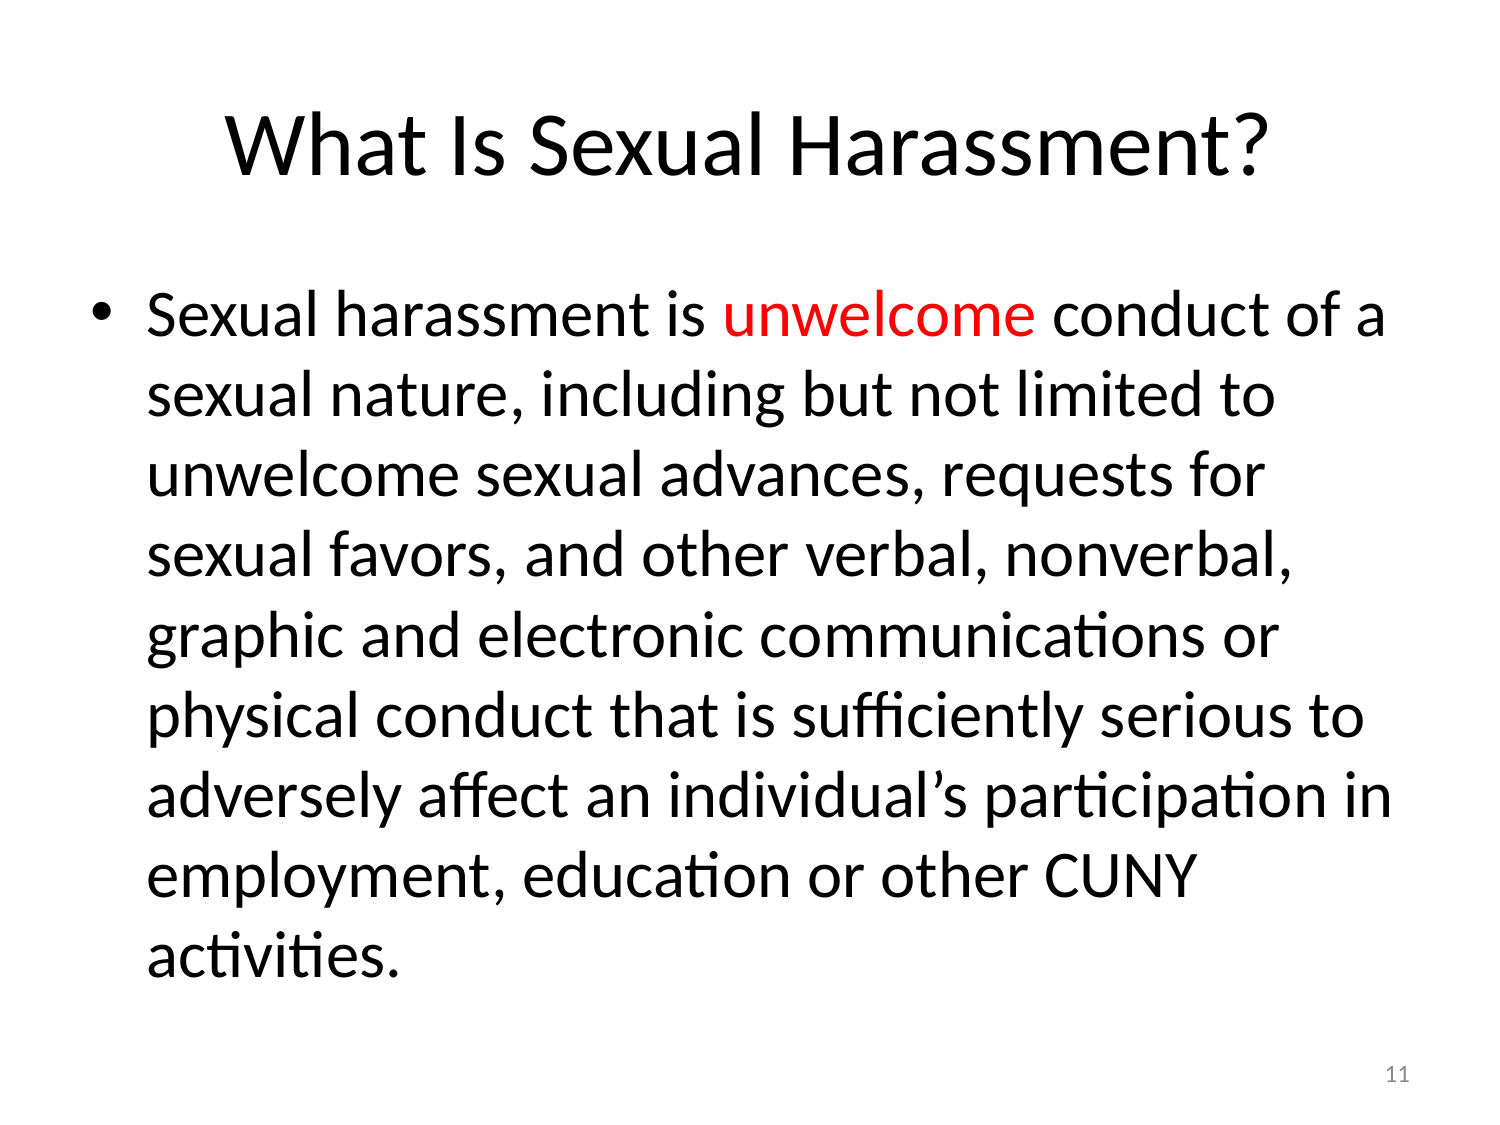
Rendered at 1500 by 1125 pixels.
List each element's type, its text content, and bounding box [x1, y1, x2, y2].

title What Is Sexual Harassment? [75, 45, 1425, 233]
slide_number 11 [1074, 1042, 1425, 1103]
list Sexual harassment is unwelcome conduct of a sexual nature, including but not limited to unwelcome sexual advances, requests for sexual favors, and other verbal, nonverbal, graphic and electronic communications or physical conduct that is sufficiently serious to adversely affect an individual’s participation in employment, education or other CUNY activities. [75, 262, 1425, 1005]
